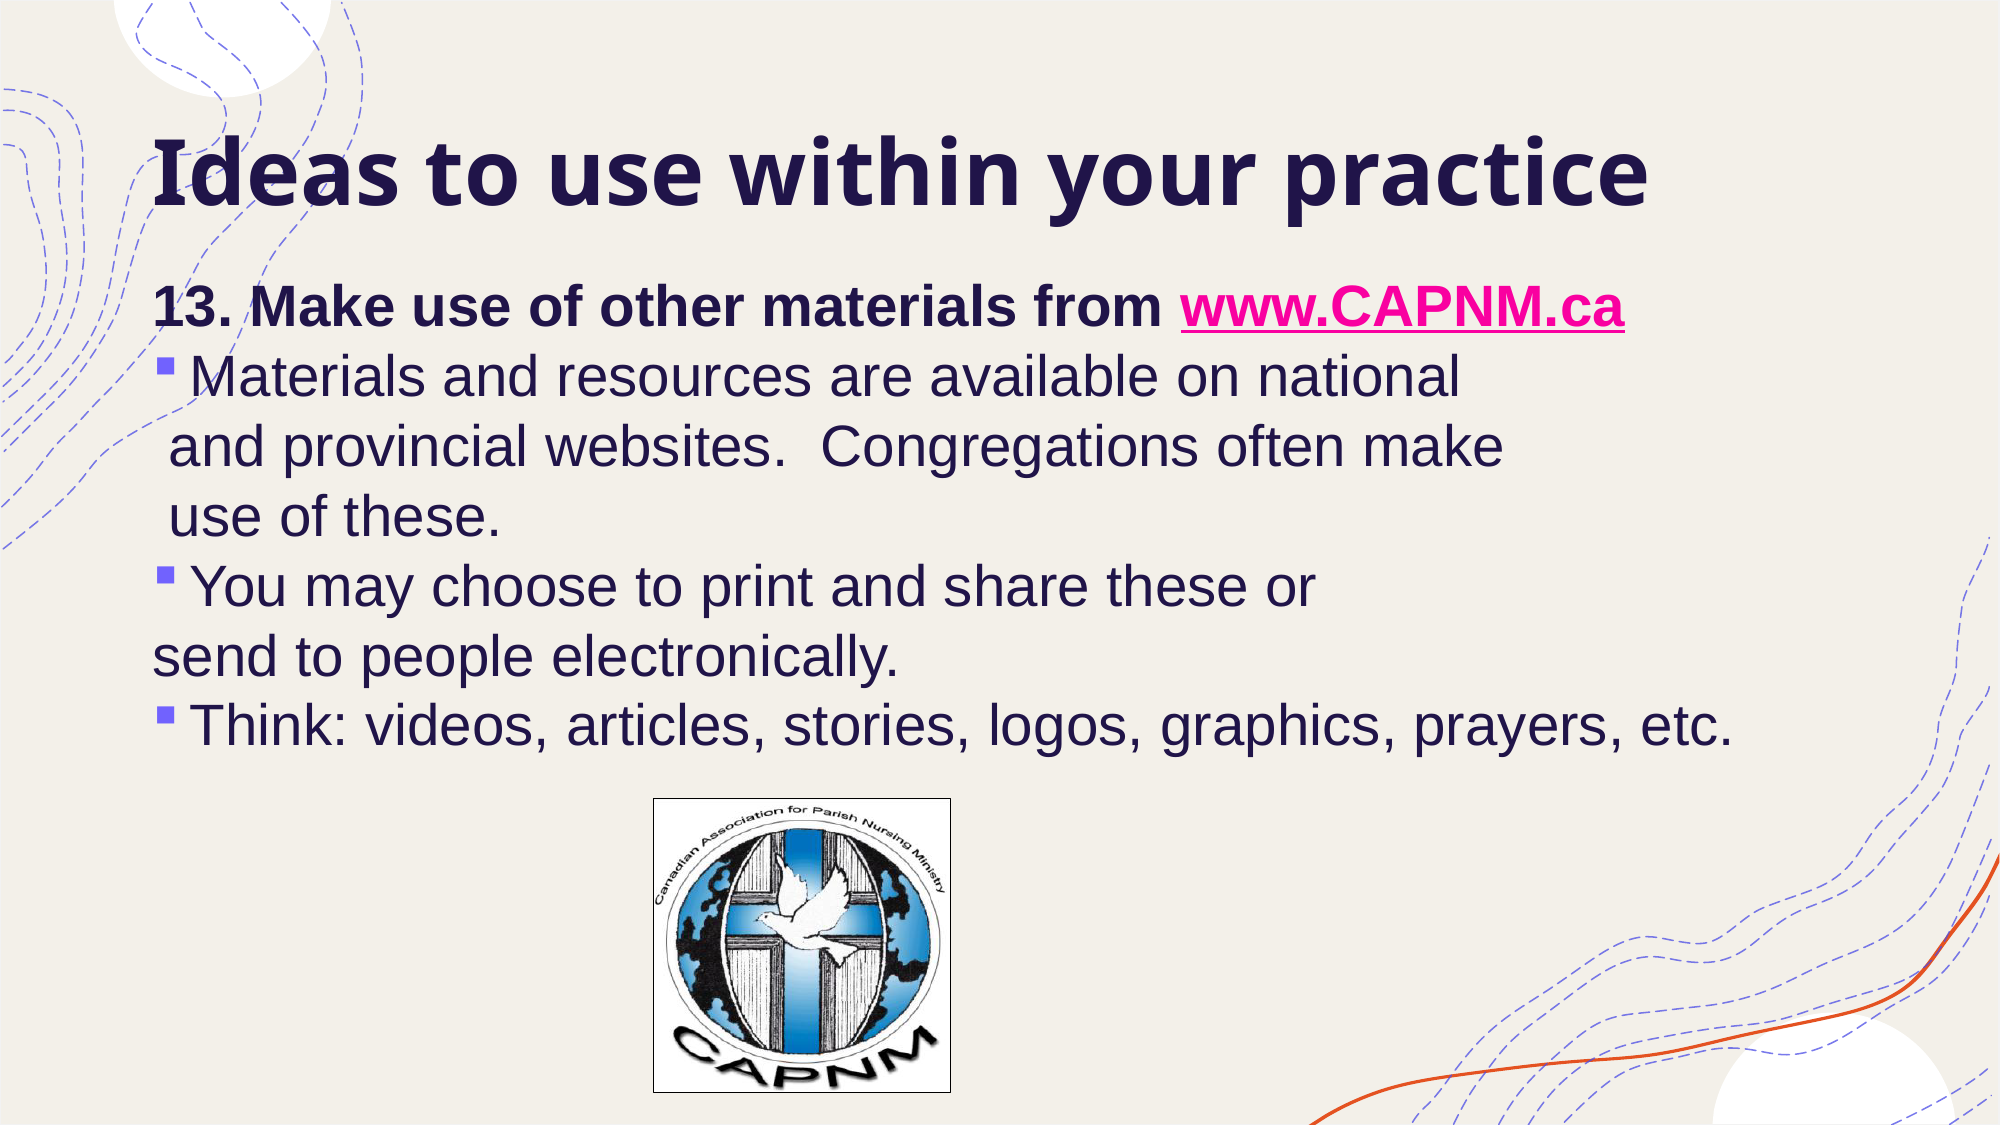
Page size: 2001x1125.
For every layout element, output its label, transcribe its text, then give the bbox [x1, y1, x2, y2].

title Ideas to use within your practice [137, 59, 1863, 253]
list 13. Make use of other materials from www.CAPNM.ca Materials and resources are available on national and provincial websites. Congregations often make use of these. You may choose to print and share these or send to people electronically. Think: videos, articles, stories, logos, graphics, prayers, etc. [137, 253, 1863, 968]
picture [654, 798, 950, 1092]
